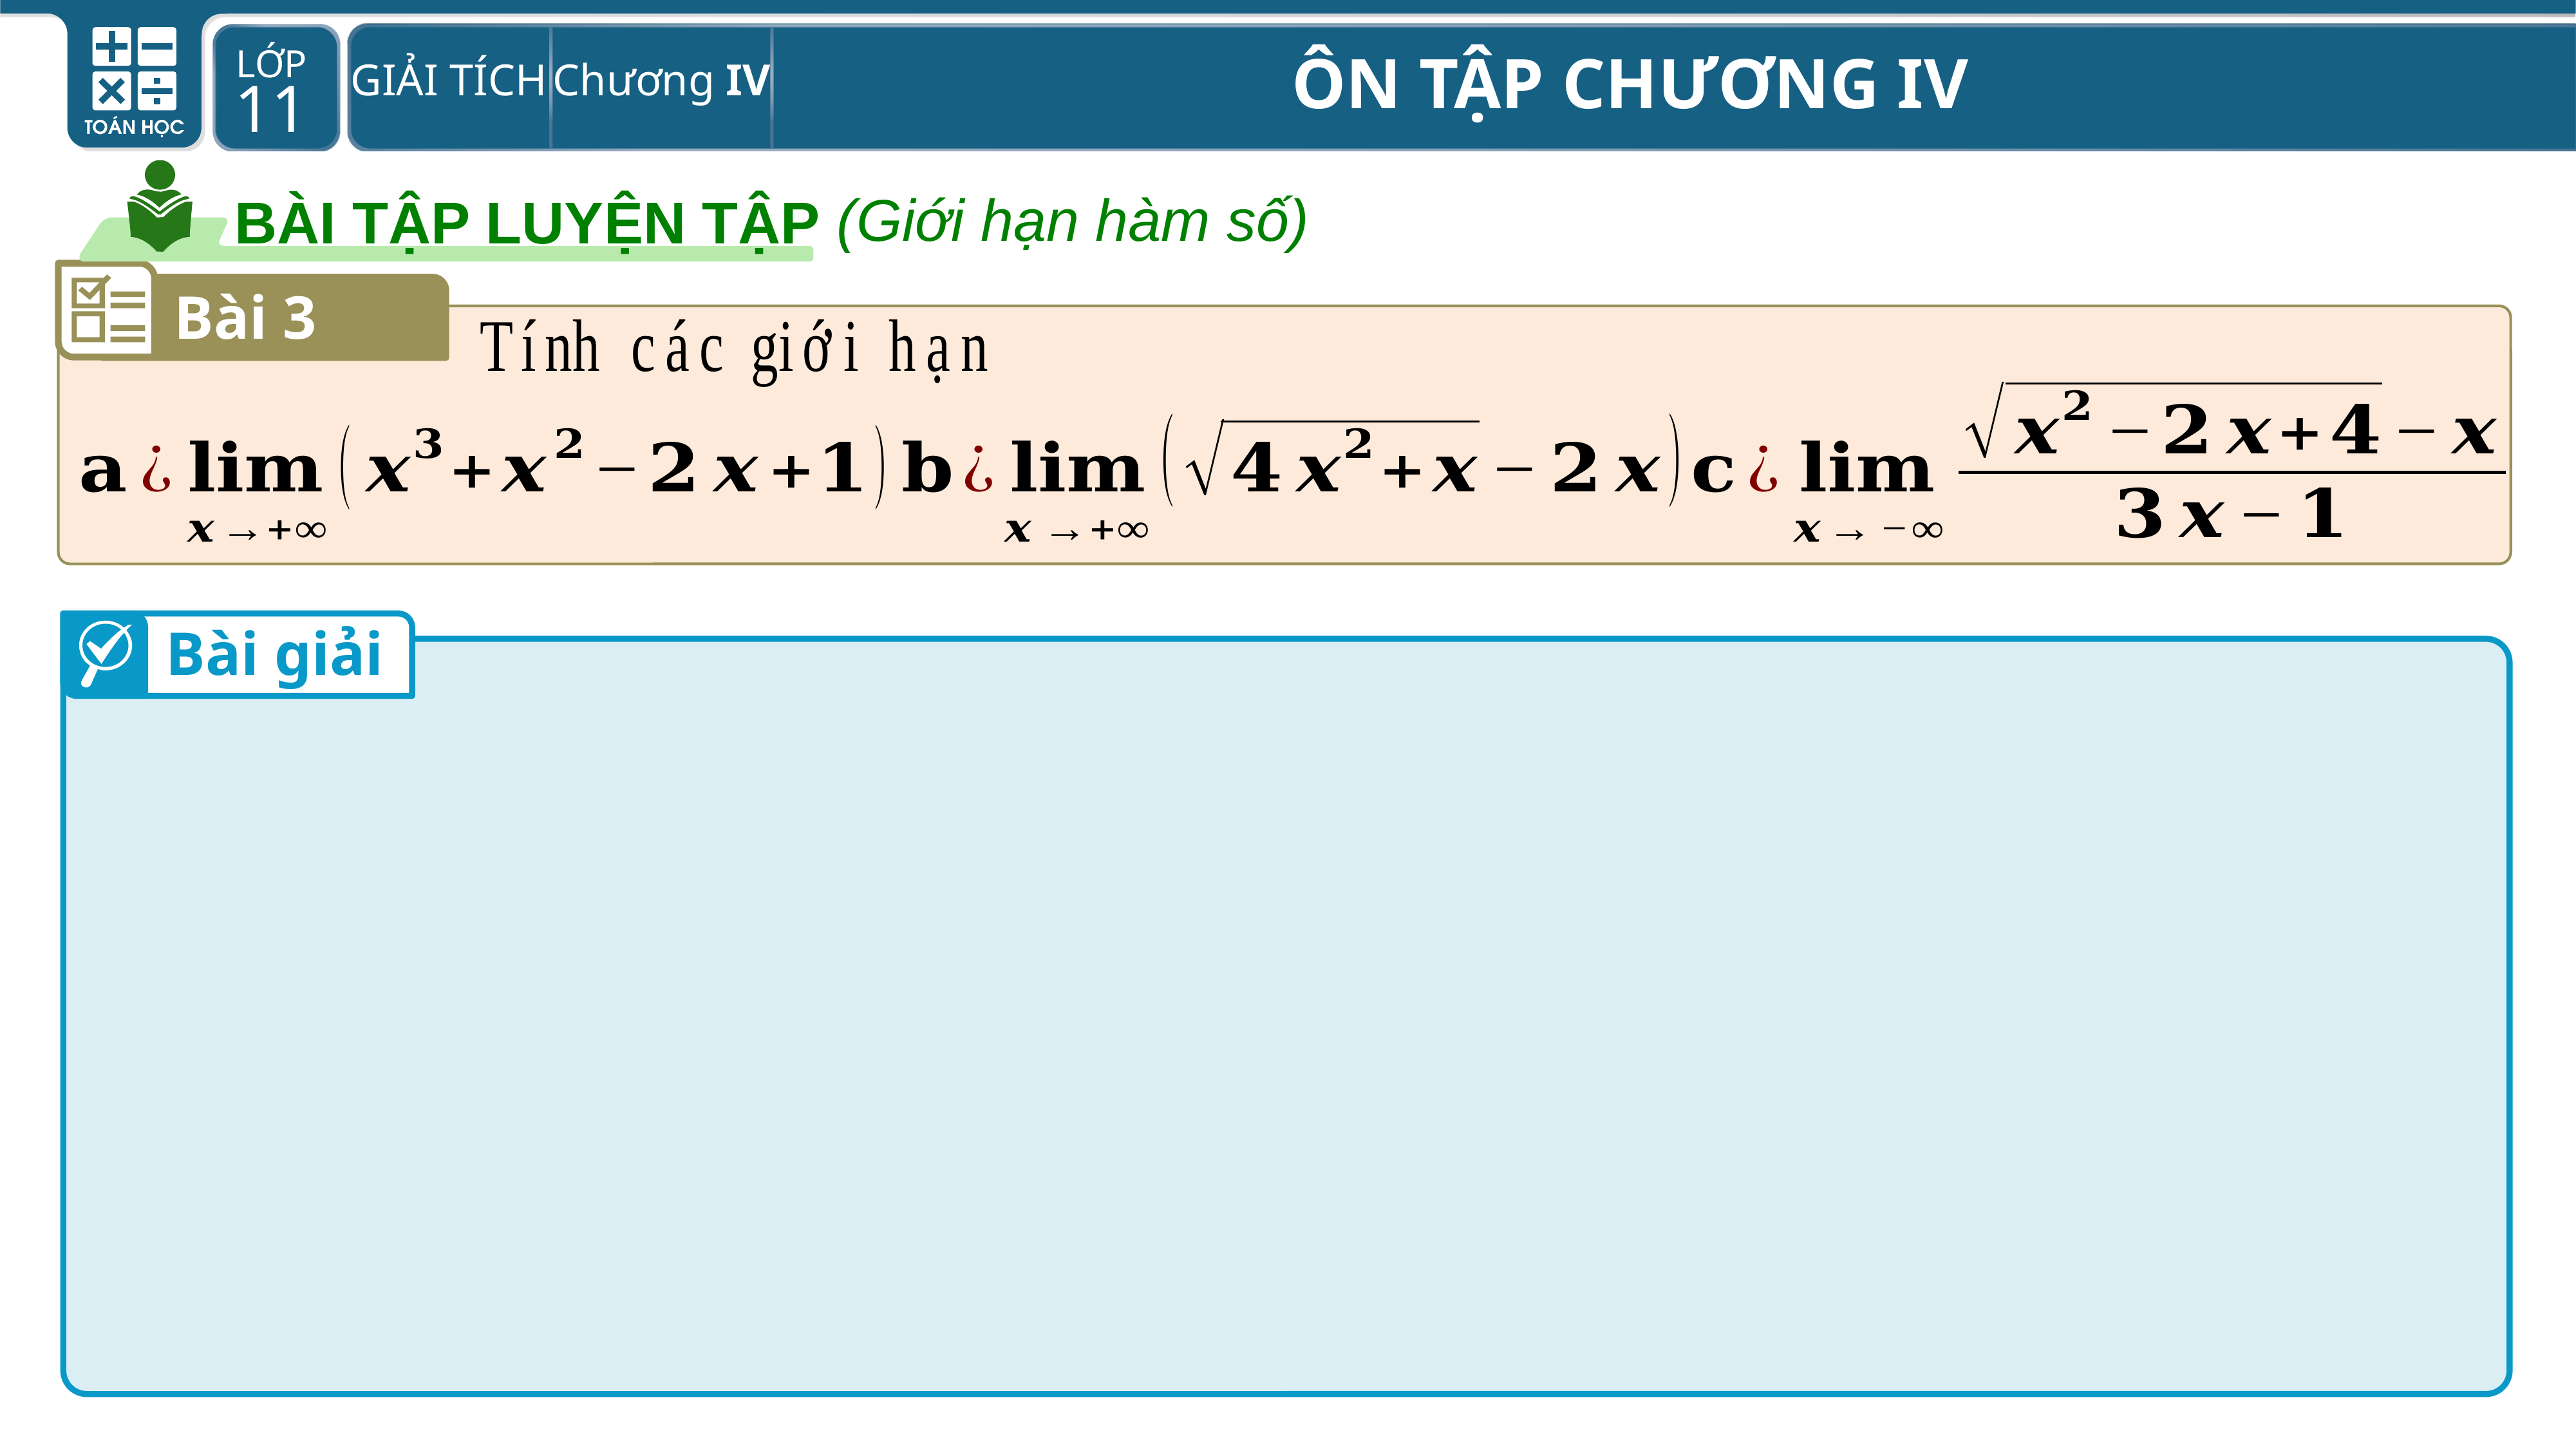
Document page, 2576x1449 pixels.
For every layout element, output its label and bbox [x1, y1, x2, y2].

text_box [58, 263, 2511, 564]
text_box [62, 611, 2510, 1394]
text_box [77, 160, 1434, 262]
